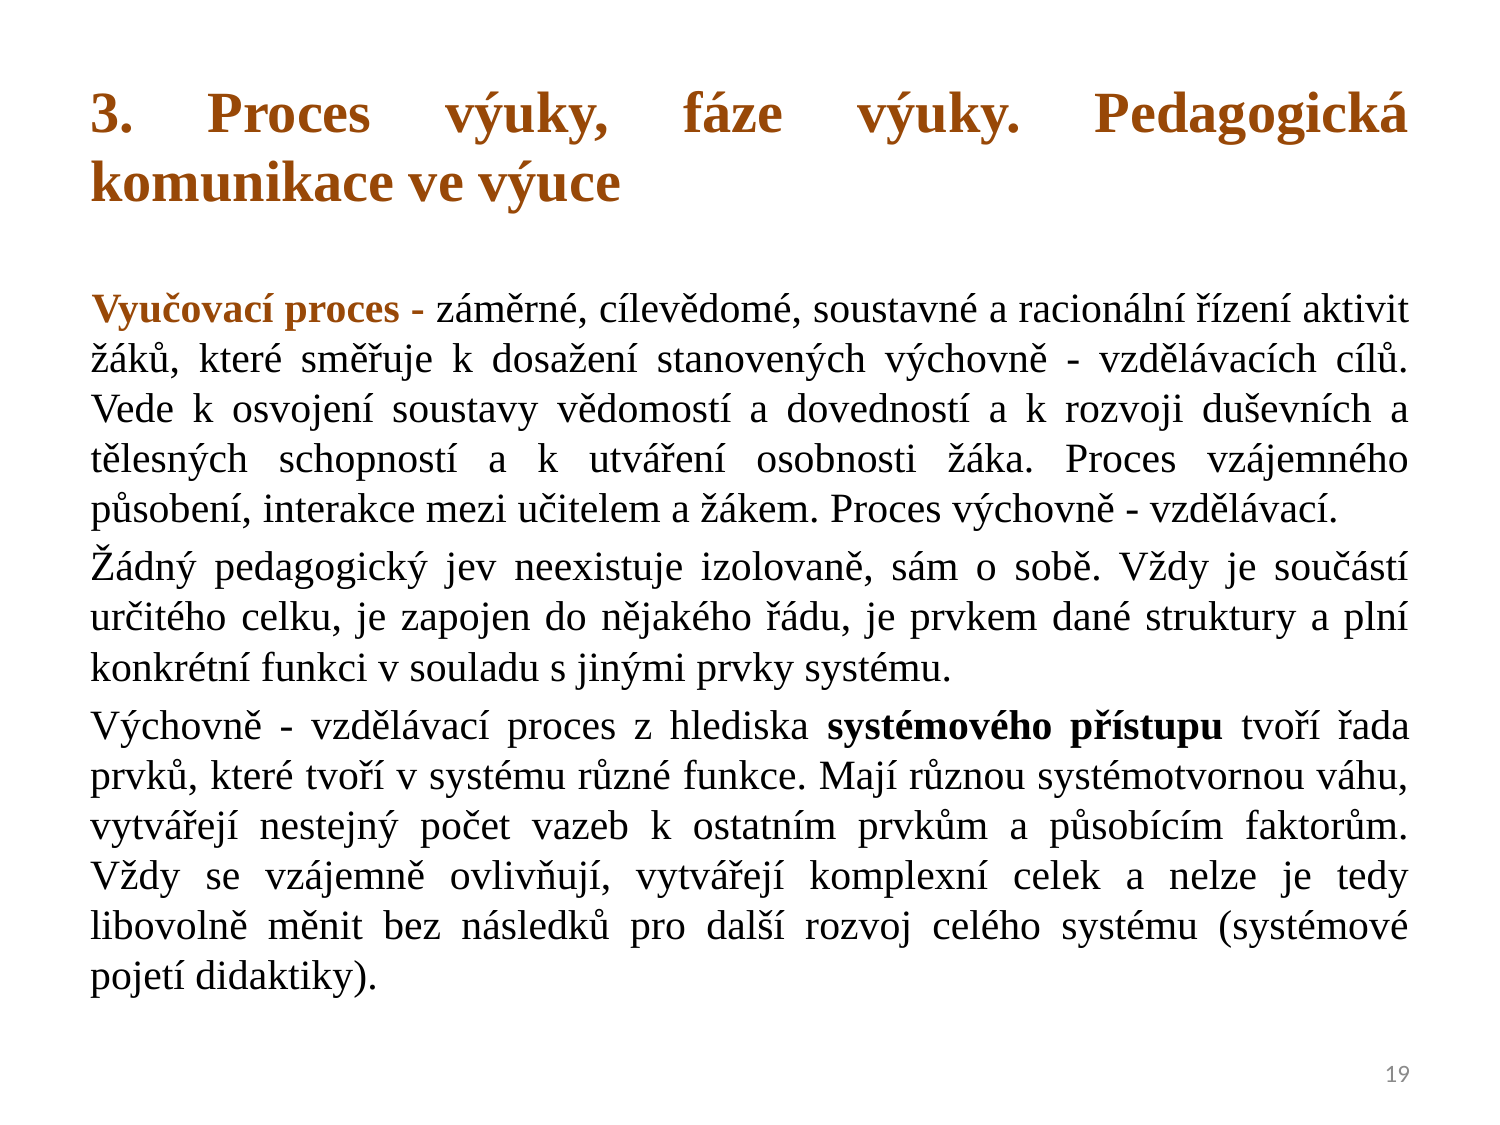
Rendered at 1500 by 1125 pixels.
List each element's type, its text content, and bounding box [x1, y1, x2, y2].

list 3. Proces výuky, fáze výuky. Pedagogická komunikace ve výuce Vyučovací proces - záměrné, cílevědomé, soustavné a racionální řízení aktivit žáků, které směřuje k dosažení stanovených výchovně - vzdělávacích cílů. Vede k osvojení soustavy vědomostí a dovedností a k rozvoji duševních a tělesných schopností a k utváření osobnosti žáka. Proces vzájemného působení, interakce mezi učitelem a žákem. Proces výchovně - vzdělávací. Žádný pedagogický jev neexistuje izolovaně, sám o sobě. Vždy je součástí určitého celku, je zapojen do nějakého řádu, je prvkem dané struktury a plní konkrétní funkci v souladu s jinými prvky systému. Výchovně - vzdělávací proces z hlediska systémového přístupu tvoří řada prvků, které tvoří v systému různé funkce. Mají různou systémotvornou váhu, vytvářejí nestejný počet vazeb k ostatním prvkům a působícím faktorům. Vždy se vzájemně ovlivňují, vytvářejí komplexní celek a nelze je tedy libovolně měnit bez následků pro další rozvoj celého systému (systémové pojetí didaktiky). [75, 66, 1425, 1071]
slide_number 19 [1074, 1042, 1425, 1103]
